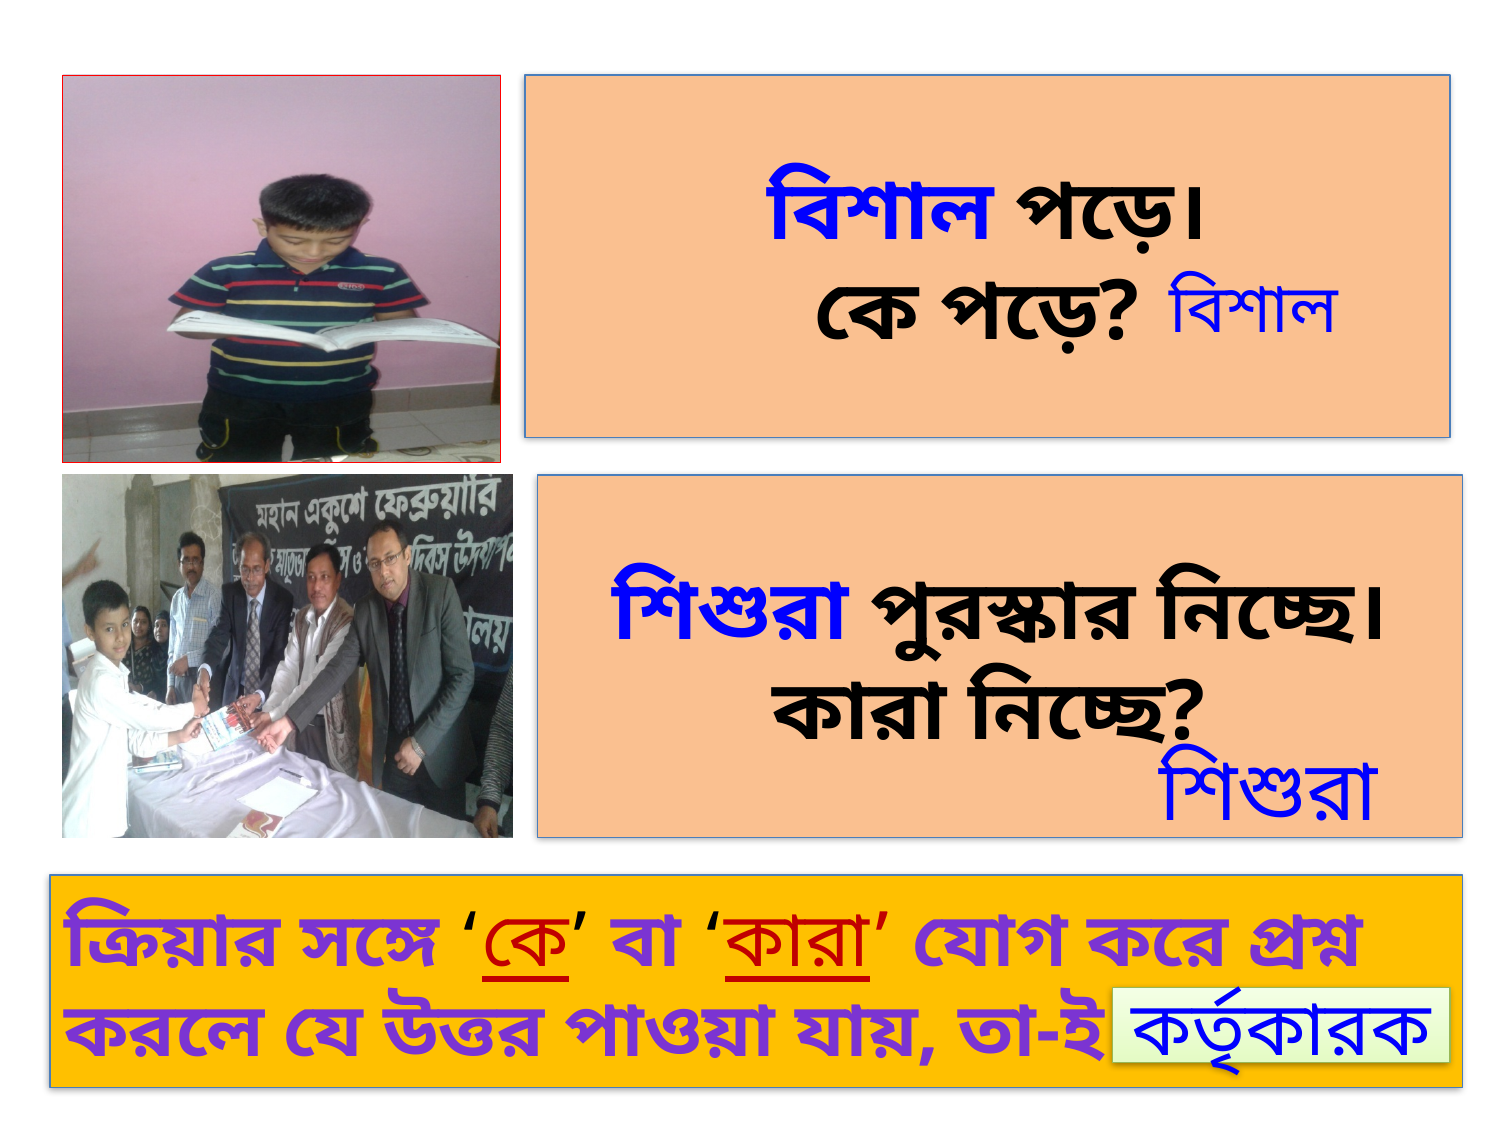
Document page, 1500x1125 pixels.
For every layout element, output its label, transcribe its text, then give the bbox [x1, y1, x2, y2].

text_box শিশুরা পুরস্কার নিচ্ছে। কারা নিচ্ছে? [537, 474, 1463, 838]
text_box বিশাল পড়ে। কে পড়ে? [524, 74, 1451, 438]
text_box ক্রিয়ার সঙ্গে ‘কে’ বা ‘কারা’ যোগ করে প্রশ্ন করলে যে উত্তর পাওয়া যায়, তা-ই [49, 874, 1463, 1088]
picture [62, 49, 513, 838]
text_box কর্তৃকারক [1112, 987, 1451, 1063]
text_box বিশাল [1148, 260, 1377, 352]
text_box শিশুরা [1085, 748, 1452, 827]
